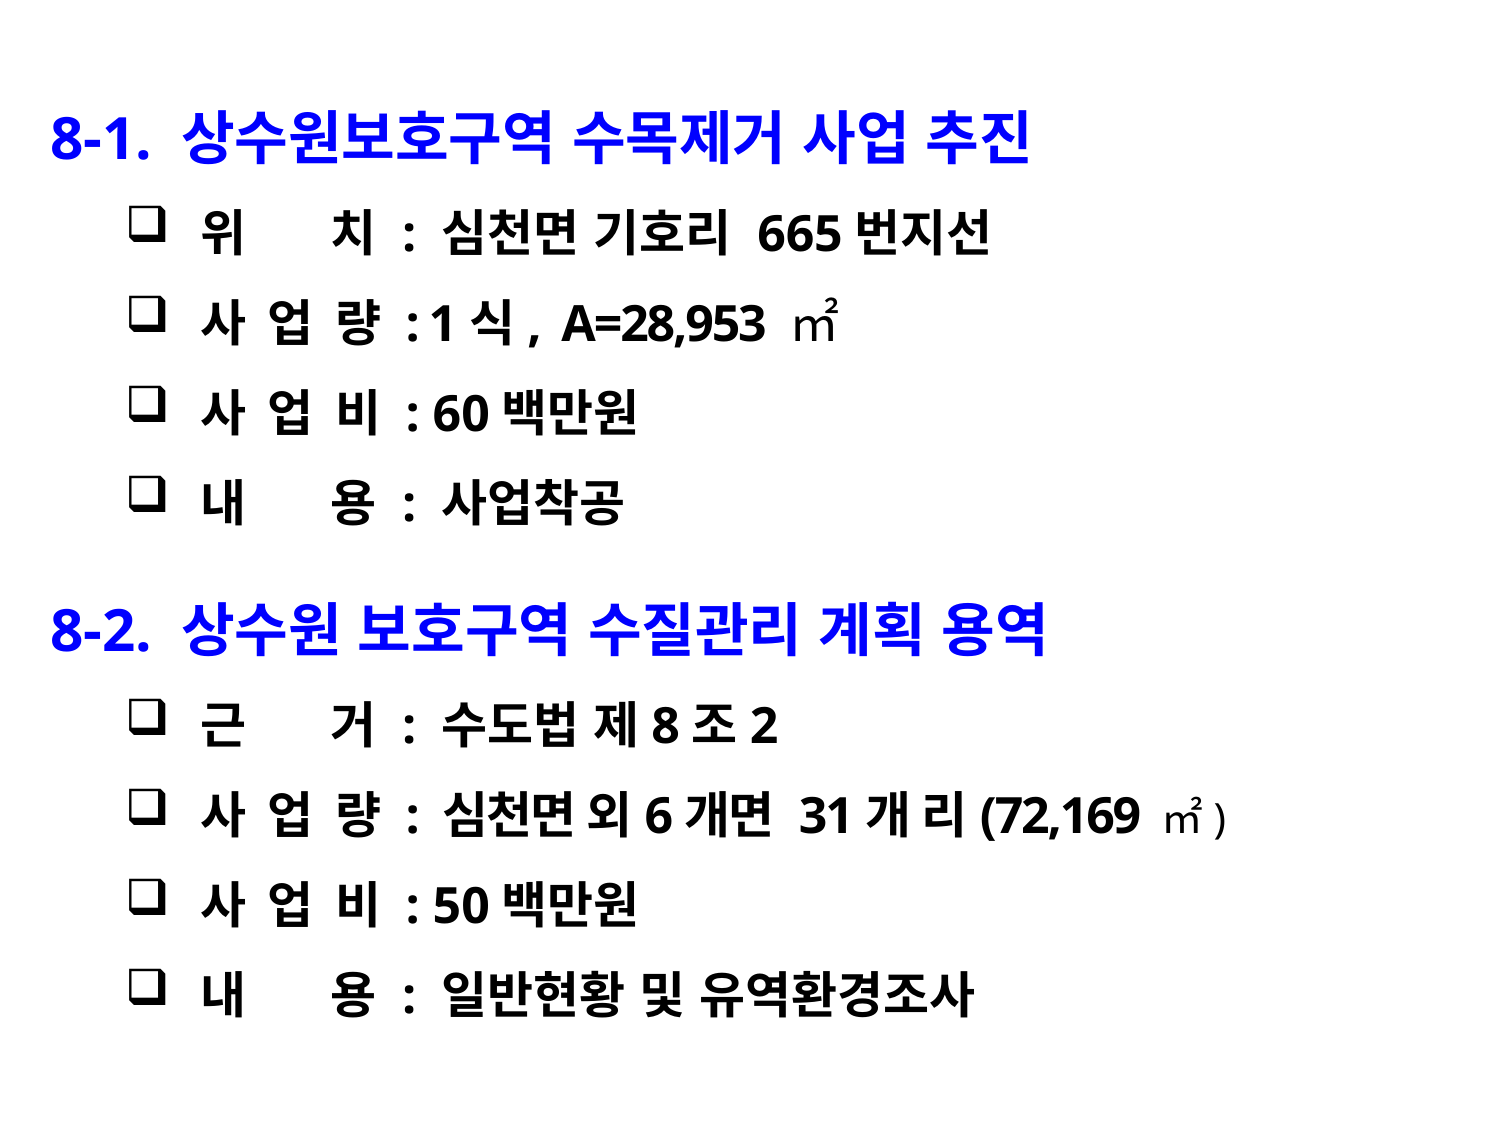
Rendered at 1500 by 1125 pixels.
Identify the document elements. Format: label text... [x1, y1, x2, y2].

text_box 8-2. 상수원 보호구역 수질관리 계획 용역 근 거 : 수도법 제8조2 사 업 량 : 심천면 외6개면 31개 리(72,169 ㎡) 사 업 비 : 50백만원 내 용 : 일반현황 및 유역환경조사 [35, 550, 1459, 1059]
text_box 8-1. 상수원보호구역 수목제거 사업 추진 위 치 : 심천면 기호리 665번지선 사 업 량 : 1식, A=28,953 ㎡ 사 업 비 : 60백만원 내 용 : 사업착공 [35, 58, 1459, 550]
